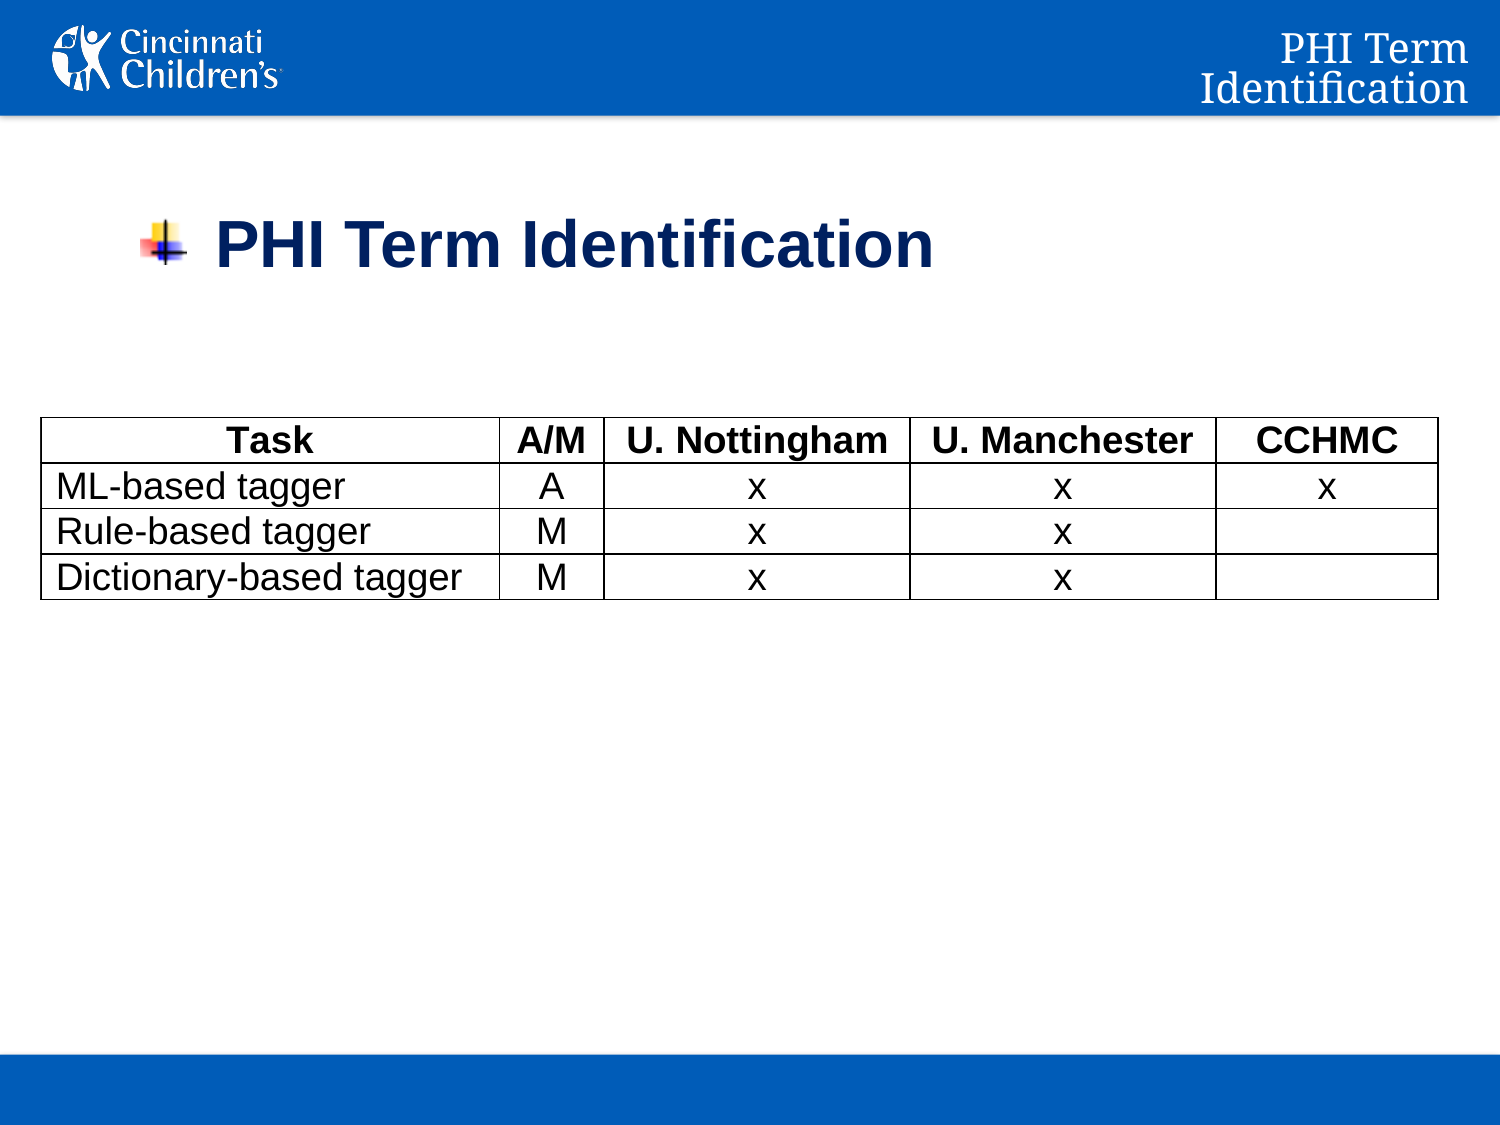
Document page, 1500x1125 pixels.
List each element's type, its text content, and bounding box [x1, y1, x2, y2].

text_box PHI Term Identification [125, 183, 1396, 299]
picture [140, 217, 187, 265]
text_box PHI Term Identification [1009, 23, 1484, 119]
picture [49, 25, 286, 91]
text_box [40, 416, 1440, 670]
